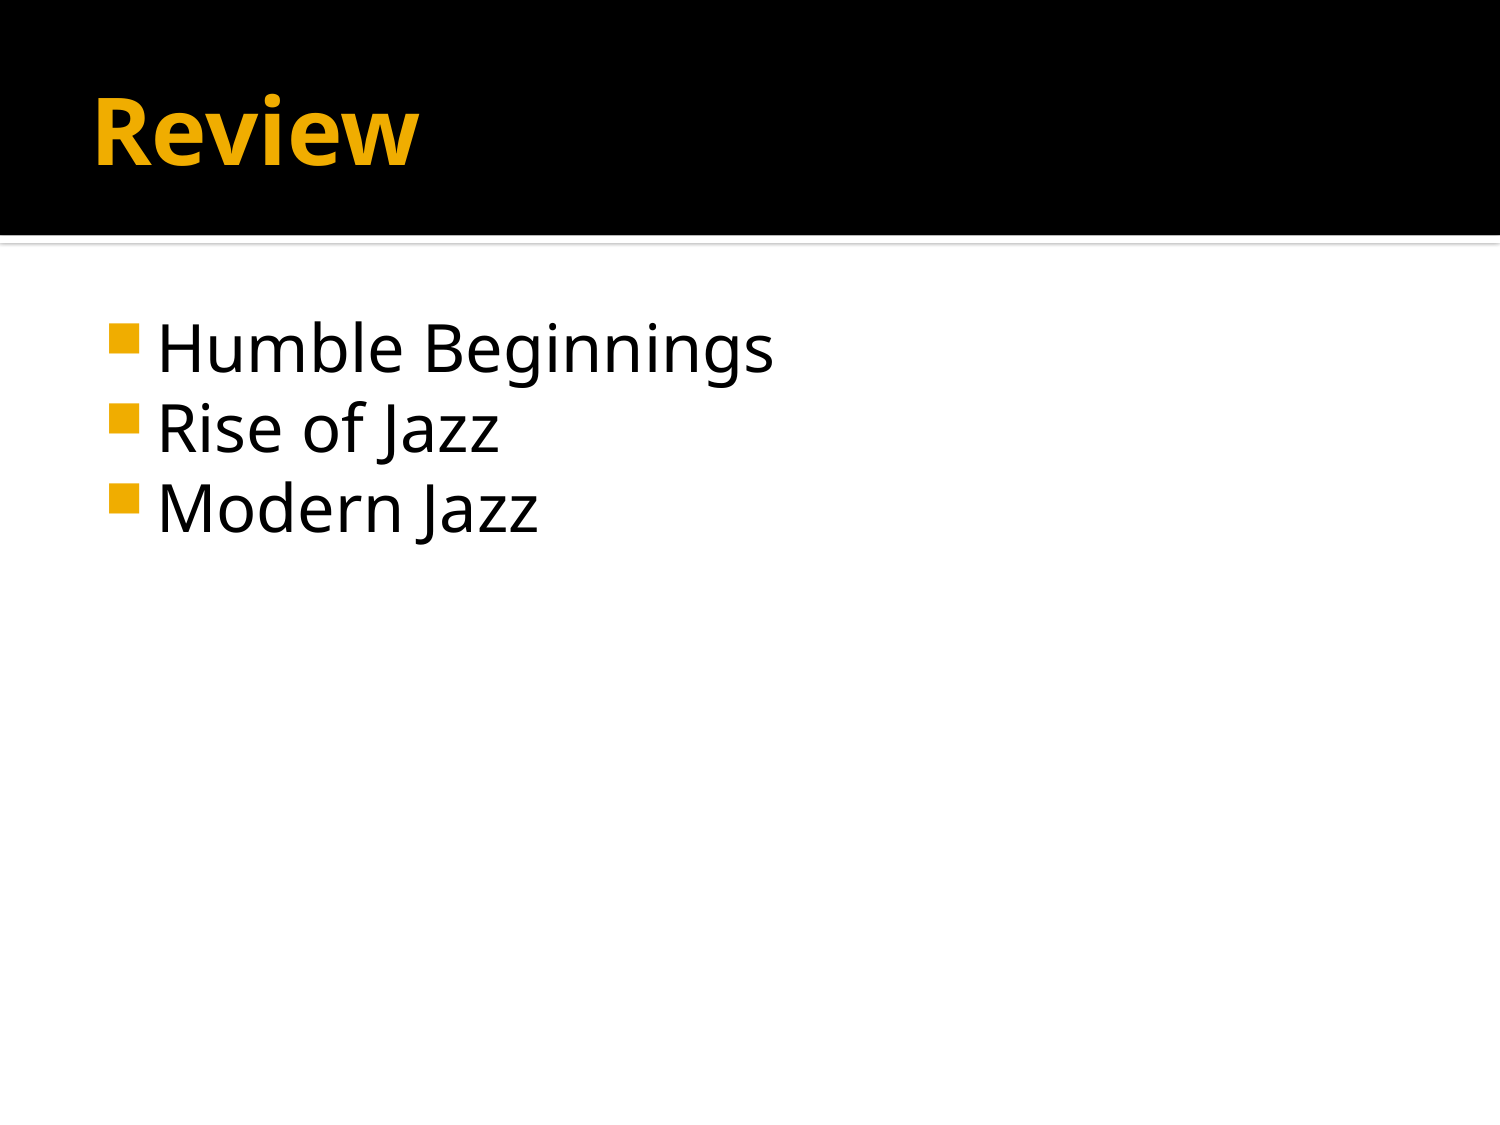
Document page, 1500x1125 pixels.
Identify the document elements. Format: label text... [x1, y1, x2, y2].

list Humble Beginnings Rise of Jazz Modern Jazz [75, 291, 1425, 1050]
title Review [75, 25, 1425, 231]
